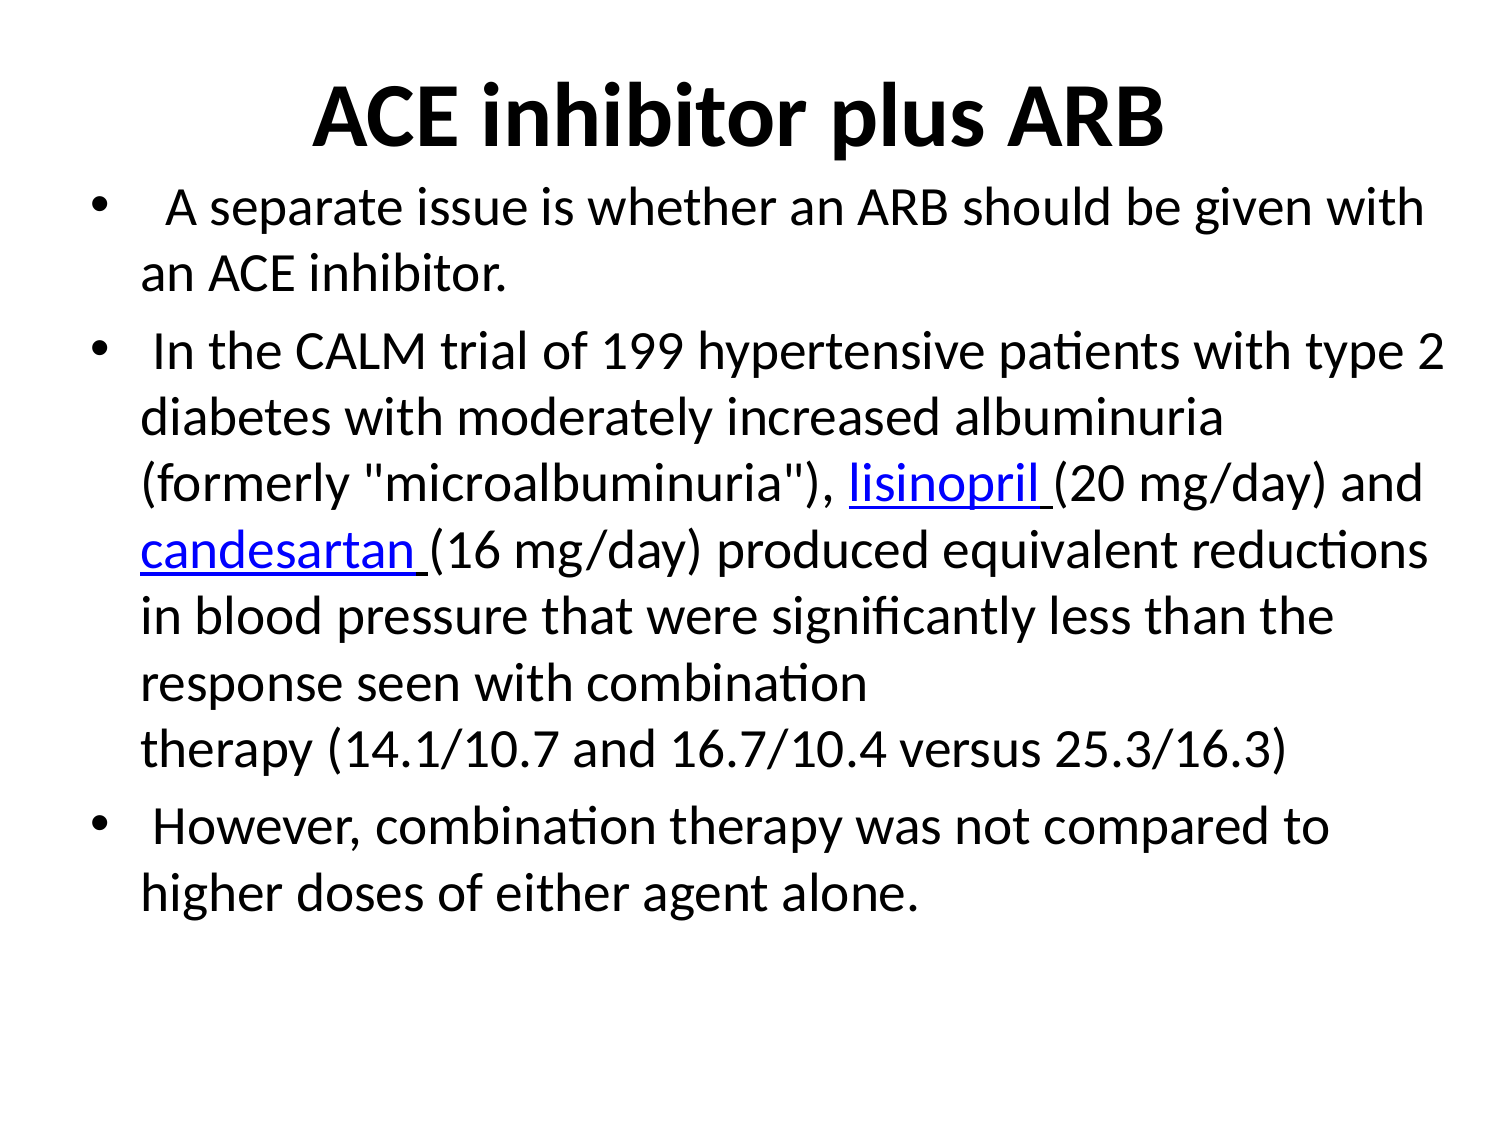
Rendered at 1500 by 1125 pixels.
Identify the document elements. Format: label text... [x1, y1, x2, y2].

title ACE inhibitor plus ARB [75, 45, 1425, 162]
list A separate issue is whether an ARB should be given with an ACE inhibitor. In the CALM trial of 199 hypertensive patients with type 2 diabetes with moderately increased albuminuria (formerly "microalbuminuria"), lisinopril (20 mg/day) and candesartan (16 mg/day) produced equivalent reductions in blood pressure that were significantly less than the response seen with combination therapy (14.1/10.7 and 16.7/10.4 versus 25.3/16.3) However, combination therapy was not compared to higher doses of either agent alone. [75, 162, 1463, 1005]
